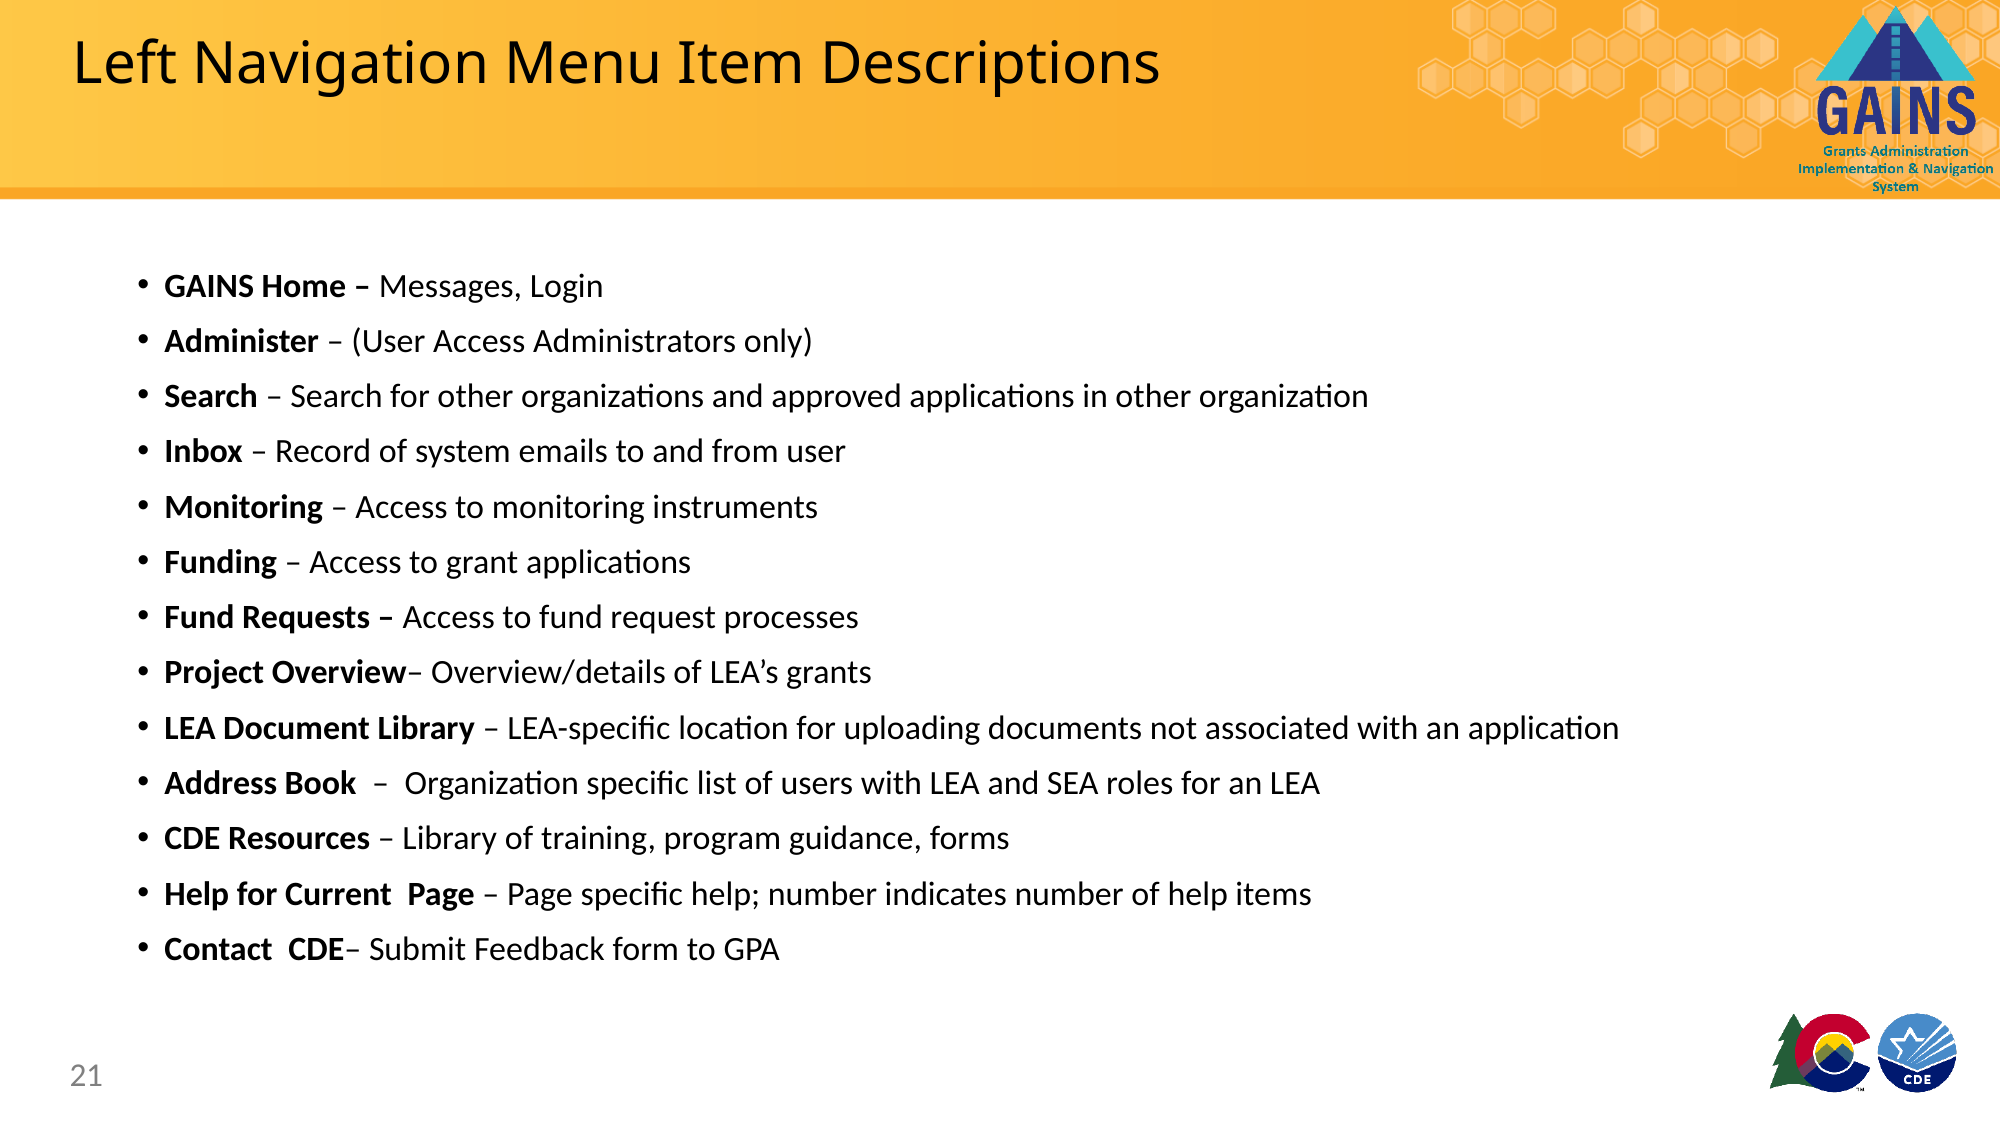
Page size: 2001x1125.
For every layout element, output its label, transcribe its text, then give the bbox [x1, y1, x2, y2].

picture [0, 0, 2000, 201]
picture [1768, 1012, 1957, 1093]
slide_number 21 [54, 1042, 505, 1103]
title Left Navigation Menu Item Descriptions [72, 33, 1396, 182]
list GAINS Home – Messages, Login Administer – (User Access Administrators only) Search – Search for other organizations and approved applications in other organization Inbox – Record of system emails to and from user Monitoring – Access to monitoring instruments Funding – Access to grant applications Fund Requests – Access to fund request processes Project Overview– Overview/details of LEA’s grants LEA Document Library – LEA-specific location for uploading documents not associated with an application Address Book – Organization specific list of users with LEA and SEA roles for an LEA CDE Resources – Library of training, program guidance, forms Help for Current Page – Page specific help; number indicates number of help items Contact CDE– Submit Feedback form to GPA [137, 254, 1863, 969]
